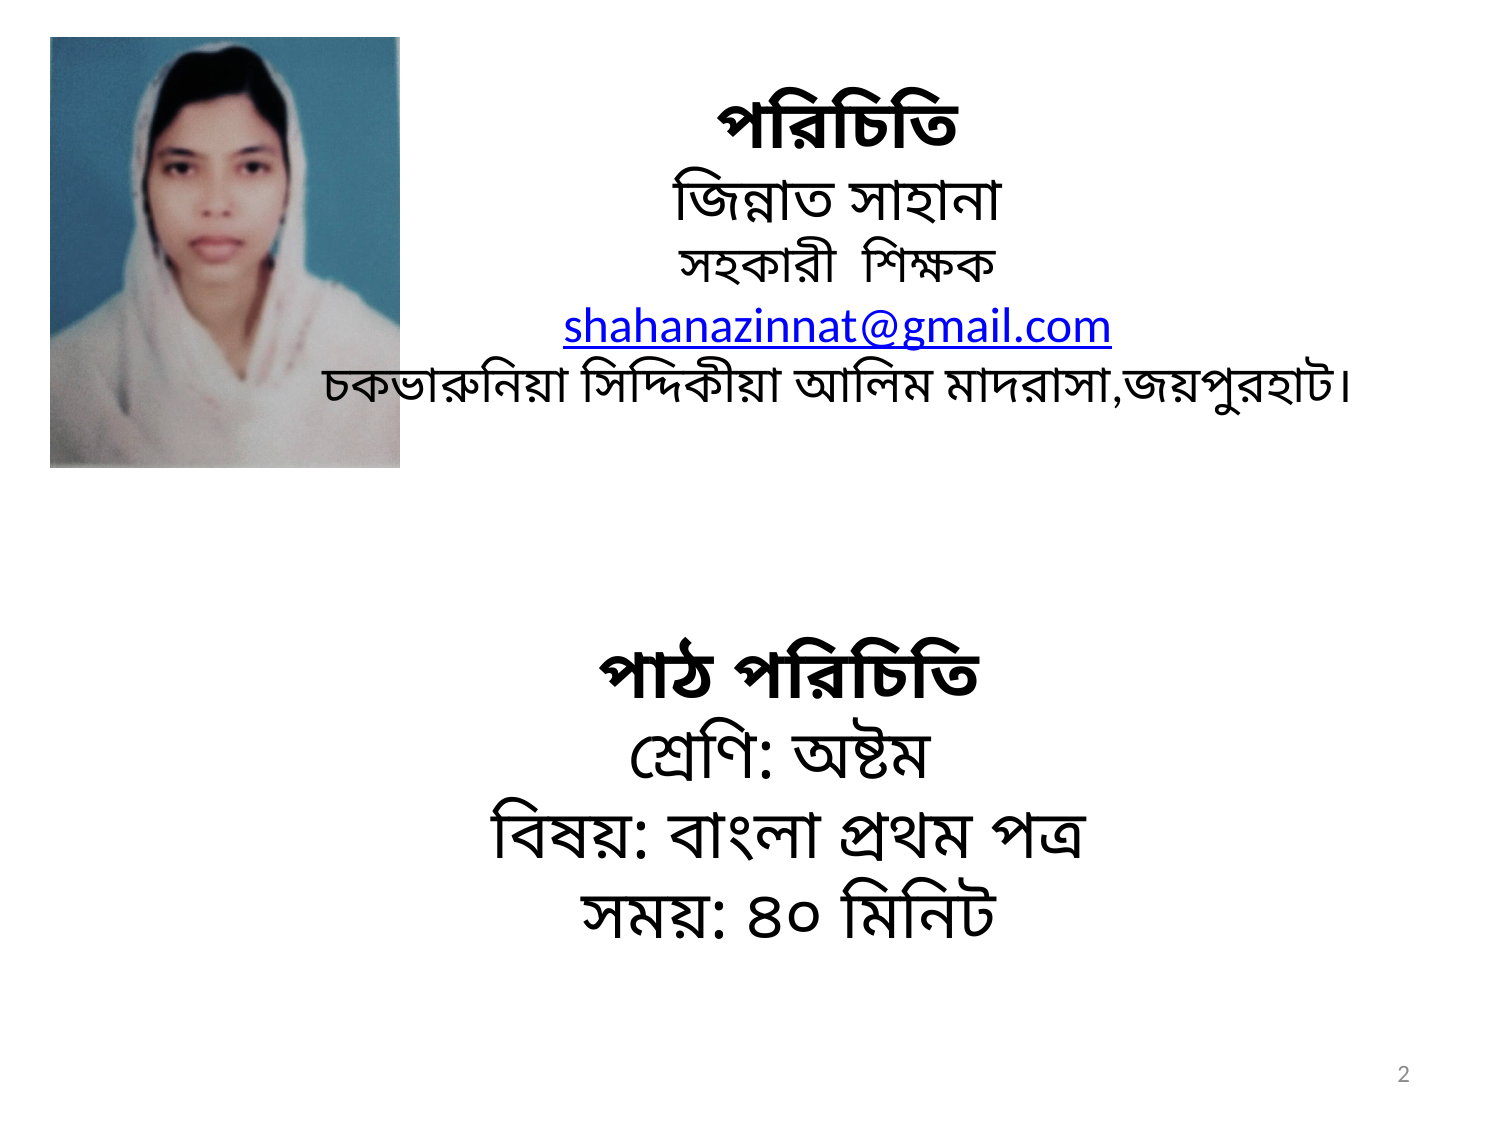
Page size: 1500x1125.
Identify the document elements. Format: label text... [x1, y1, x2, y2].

text_box পাঠ পরিচিতি শ্রেণি: অষ্টম বিষয়: বাংলা প্রথম পত্র সময়: ৪০ মিনিট [395, 624, 1183, 960]
slide_number 2 [1074, 1042, 1425, 1103]
text_box পরিচিতি জিন্নাত সাহানা সহকারী শিক্ষক shahanazinnat@gmail.com চকভারুনিয়া সিদ্দিকীয়া আলিম মাদরাসা,জয়পুরহাট। [287, 75, 1389, 480]
picture [49, 37, 400, 469]
